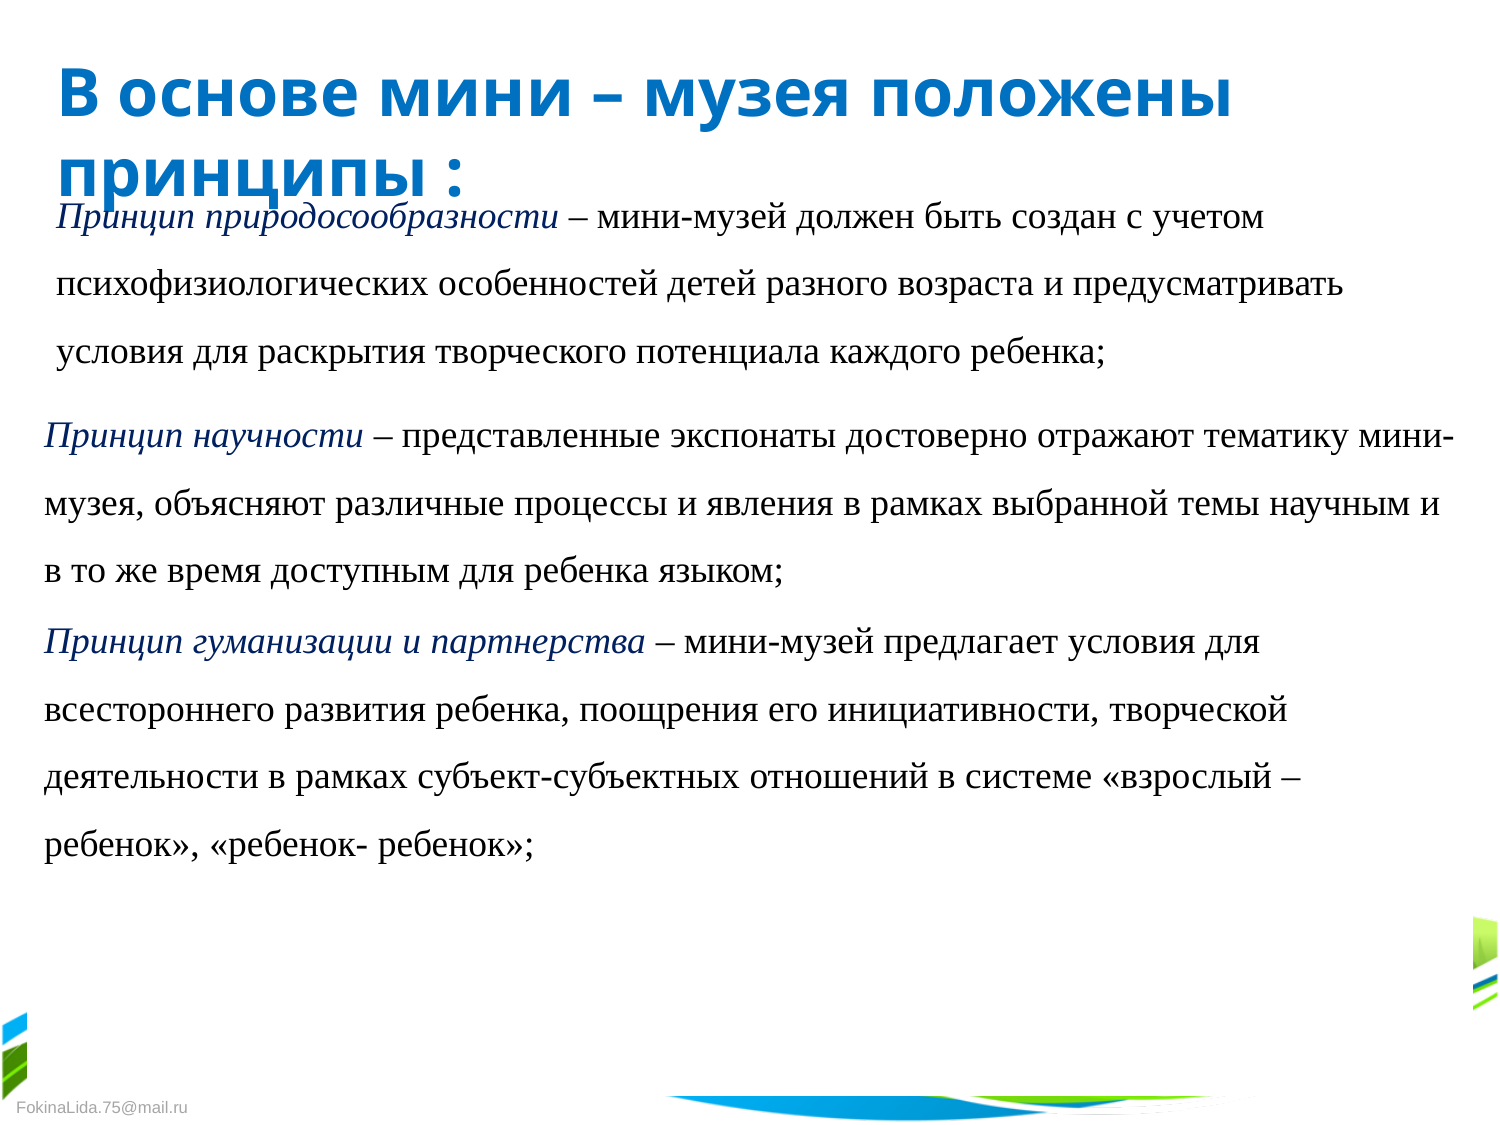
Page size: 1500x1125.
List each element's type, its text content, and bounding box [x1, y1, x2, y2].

text_box Принцип гуманизации и партнерства – мини-музей предлагает условия для всестороннего развития ребенка, поощрения его инициативности, творческой деятельности в рамках субъект-субъектных отношений в системе «взрослый – ребенок», «ребенок- ребенок»; [29, 586, 1471, 871]
text_box В основе мини – музея положены принципы : [41, 42, 1471, 160]
picture [0, 668, 1500, 1125]
text_box Принцип природосообразности – мини-музей должен быть создан с учетом психофизиологических особенностей детей разного возраста и предусматривать условия для раскрытия творческого потенциала каждого ребенка; [41, 160, 1471, 379]
text_box Принцип научности – представленные экспонаты достоверно отражают тематику мини-музея, объясняют различные процессы и явления в рамках выбранной темы научным и в то же время доступным для ребенка языком; [29, 380, 1471, 586]
